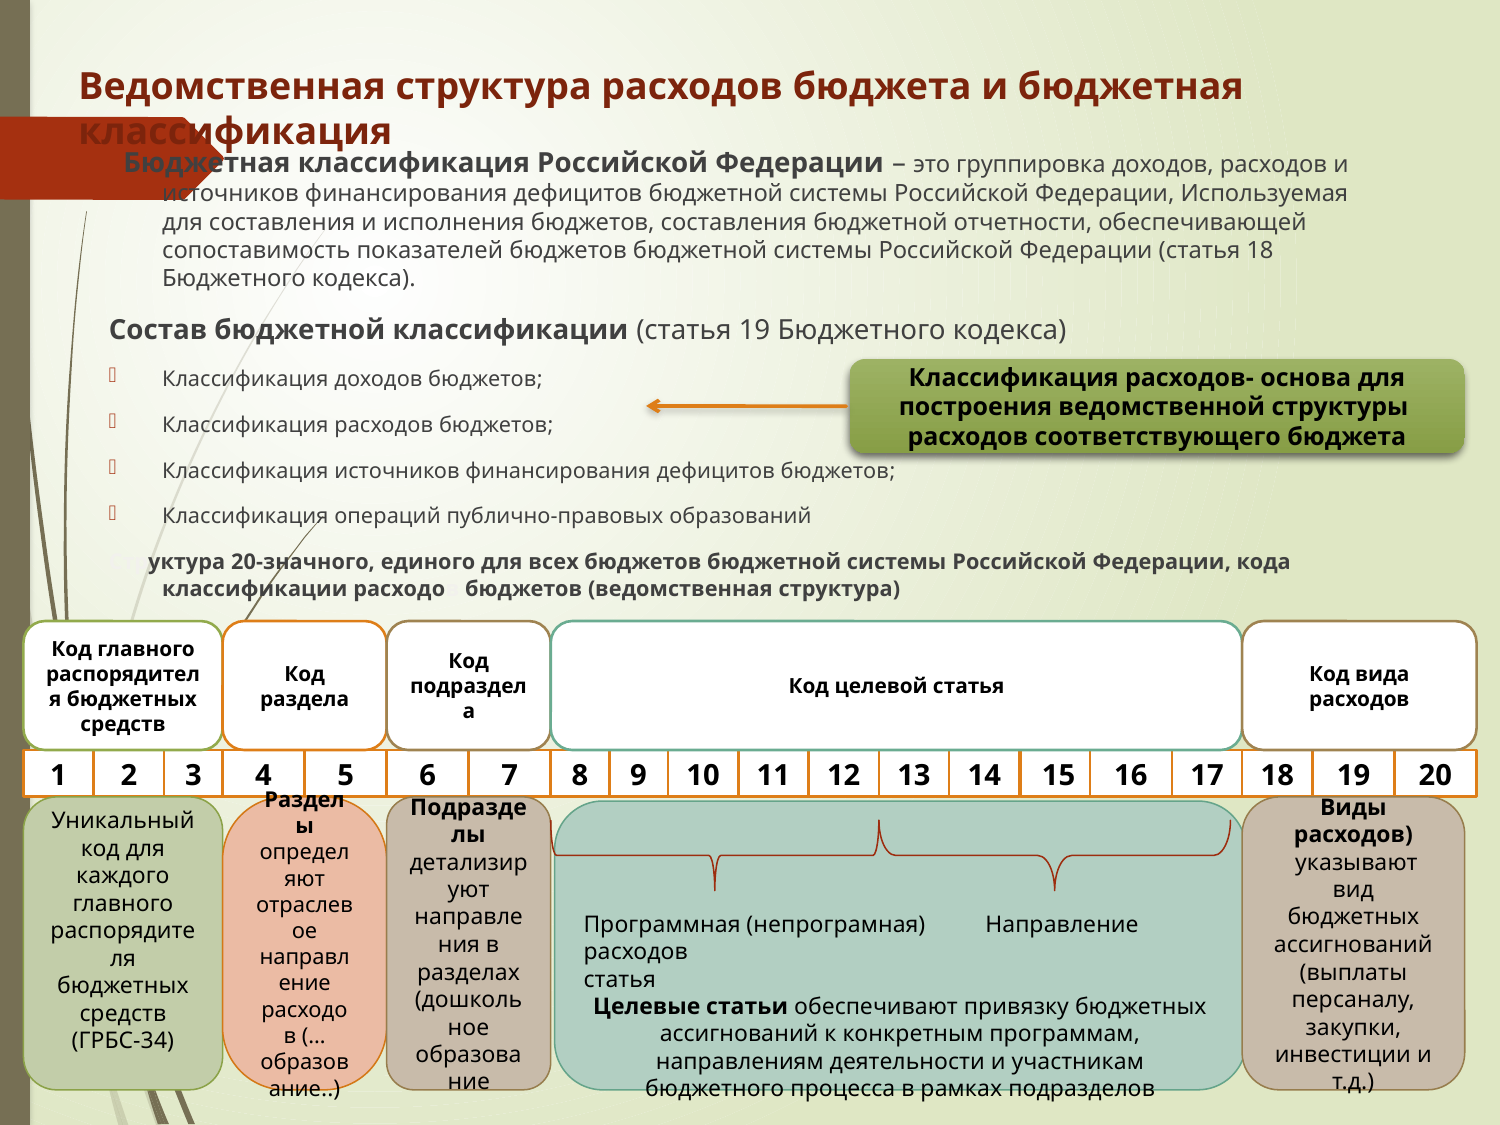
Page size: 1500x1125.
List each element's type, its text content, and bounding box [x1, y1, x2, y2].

text_box Код раздела [221, 619, 387, 752]
text_box 2 [92, 752, 163, 796]
text_box 1 [22, 749, 92, 798]
text_box 18 [1241, 749, 1311, 798]
text_box 5 [303, 749, 385, 798]
text_box 13 [878, 752, 948, 798]
text_box 4 [221, 749, 303, 798]
text_box 14 [948, 752, 1019, 798]
text_box 10 [667, 752, 737, 798]
text_box 20 [1393, 749, 1478, 798]
text_box Классификация расходов- основа для построения ведомственной структуры расходов соответствующего бюджета [849, 358, 1465, 453]
text_box 7 [467, 749, 549, 798]
text_box Разделы определяют отраслевое направление расходов (…образование..) [221, 796, 385, 1091]
text_box 12 [807, 752, 878, 798]
text_box Уникальный код для каждого главного распорядителя бюджетных средств (ГРБС-34) [22, 796, 224, 1091]
text_box Код подраздела [385, 619, 551, 752]
text_box 8 [549, 749, 608, 798]
text_box [549, 819, 879, 892]
text_box Подразделы детализируют направления в разделах (дошкольное образование [385, 796, 552, 1091]
text_box 16 [1089, 752, 1171, 798]
text_box Программная (непрограмная) Направление расходов статья Целевые статьи обеспечивают привязку бюджетных ассигнований к конкретным программам, направлениям деятельности и участникам бюджетного процесса в рамках подразделов [553, 800, 1242, 1091]
text_box 11 [737, 752, 807, 798]
text_box 15 [1019, 752, 1089, 798]
list Бюджетная классификация Российской Федерации – это группировка доходов, расходов и источников финансирования дефицитов бюджетной системы Российской Федерации, Используемая для составления и исполнения бюджетов, составления бюджетной отчетности, обеспечивающей сопоставимость показателей бюджетов бюджетной системы Российской Федерации (статья 18 Бюджетного кодекса). Состав бюджетной классификации (статья 19 Бюджетного кодекса) Классификация доходов бюджетов; Классификация расходов бюджетов; Классификация источников финансирования дефицитов бюджетов; Классификация операций публично-правовых образований Структура 20-значного, единого для всех бюджетов бюджетной системы Российской Федерации, кода классификации расходов бюджетов (ведомственная структура) [93, 137, 1412, 610]
text_box Код главного распорядителя бюджетных средств [22, 619, 223, 752]
text_box 17 [1171, 749, 1241, 798]
text_box 19 [1311, 752, 1393, 796]
text_box 6 [385, 749, 467, 798]
title Ведомственная структура расходов бюджета и бюджетная классификация [63, 54, 1436, 164]
text_box [878, 819, 1232, 892]
text_box Виды расходов) указывают вид бюджетных ассигнований (выплаты персаналу, закупки, инвестиции и т.д.) [1241, 796, 1466, 1091]
text_box 9 [608, 752, 667, 798]
text_box Код целевой статья [549, 619, 1242, 752]
text_box 3 [163, 749, 221, 798]
text_box Код вида расходов [1240, 619, 1478, 752]
